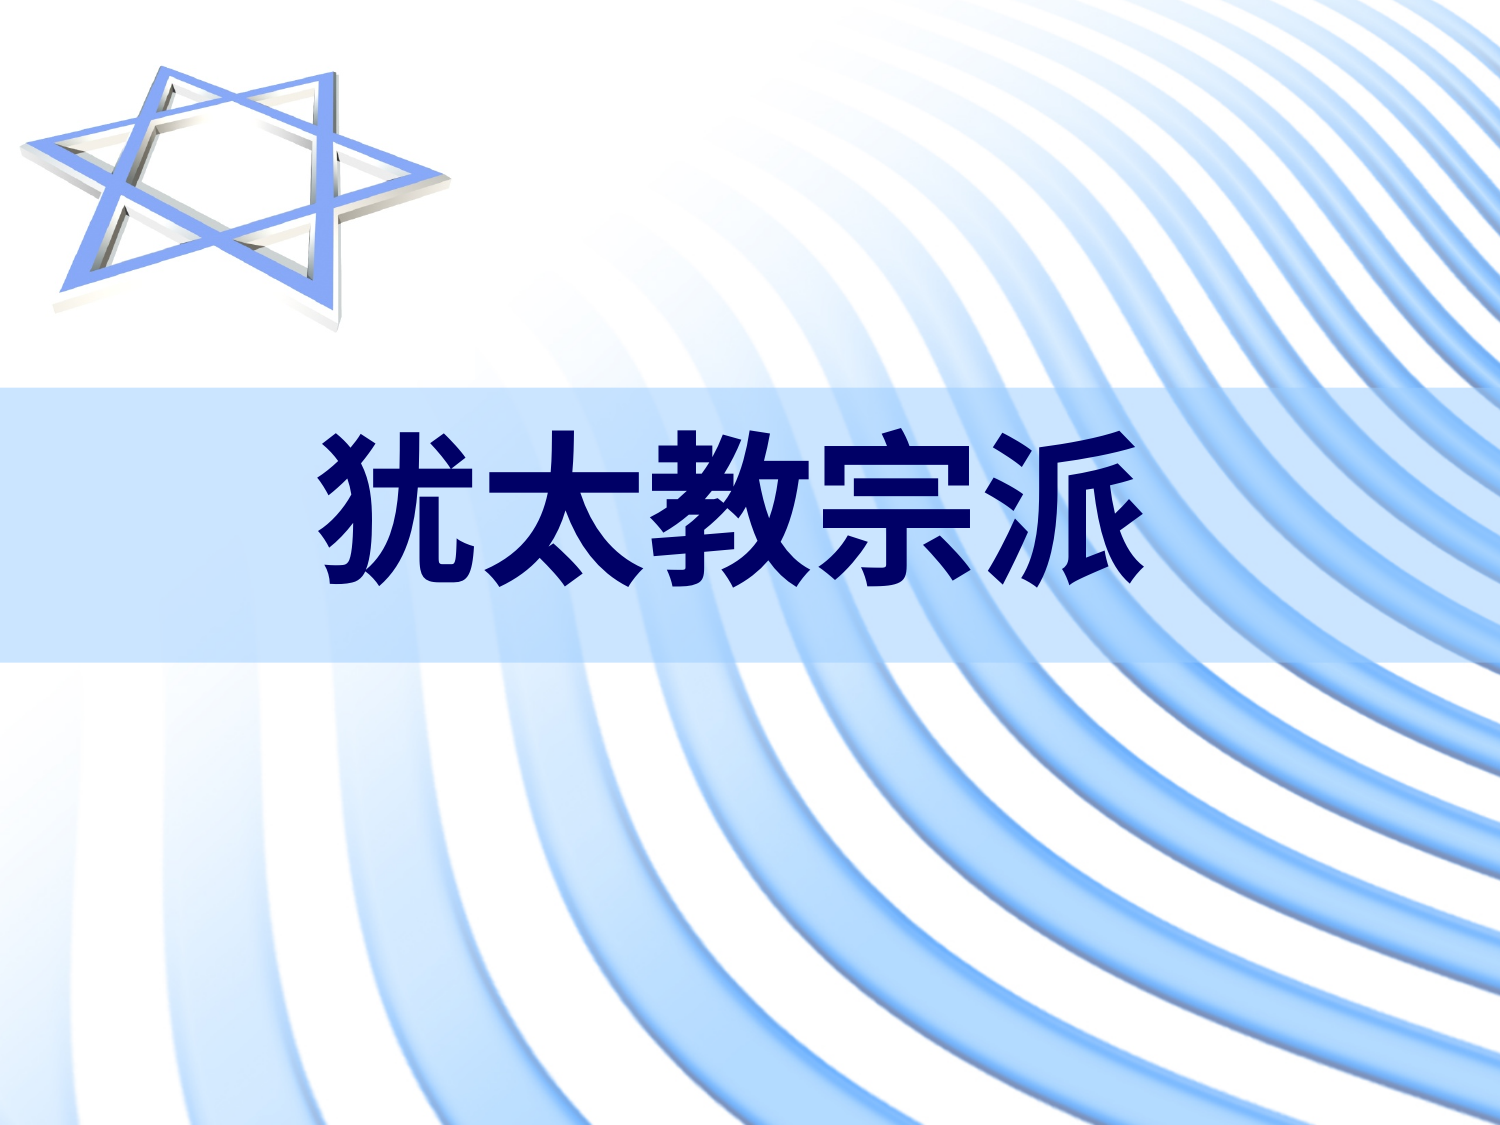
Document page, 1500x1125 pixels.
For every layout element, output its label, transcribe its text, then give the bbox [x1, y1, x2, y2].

text_box 十二使徒中有一位 属此党【太10：4， 可3：18，路6：15， 徒1：13】一共四次 提到奋锐党西门。 [0, 387, 1500, 663]
text_box 犹太教宗派 [298, 398, 1163, 614]
picture [0, 0, 1500, 387]
picture [0, 663, 1500, 1125]
